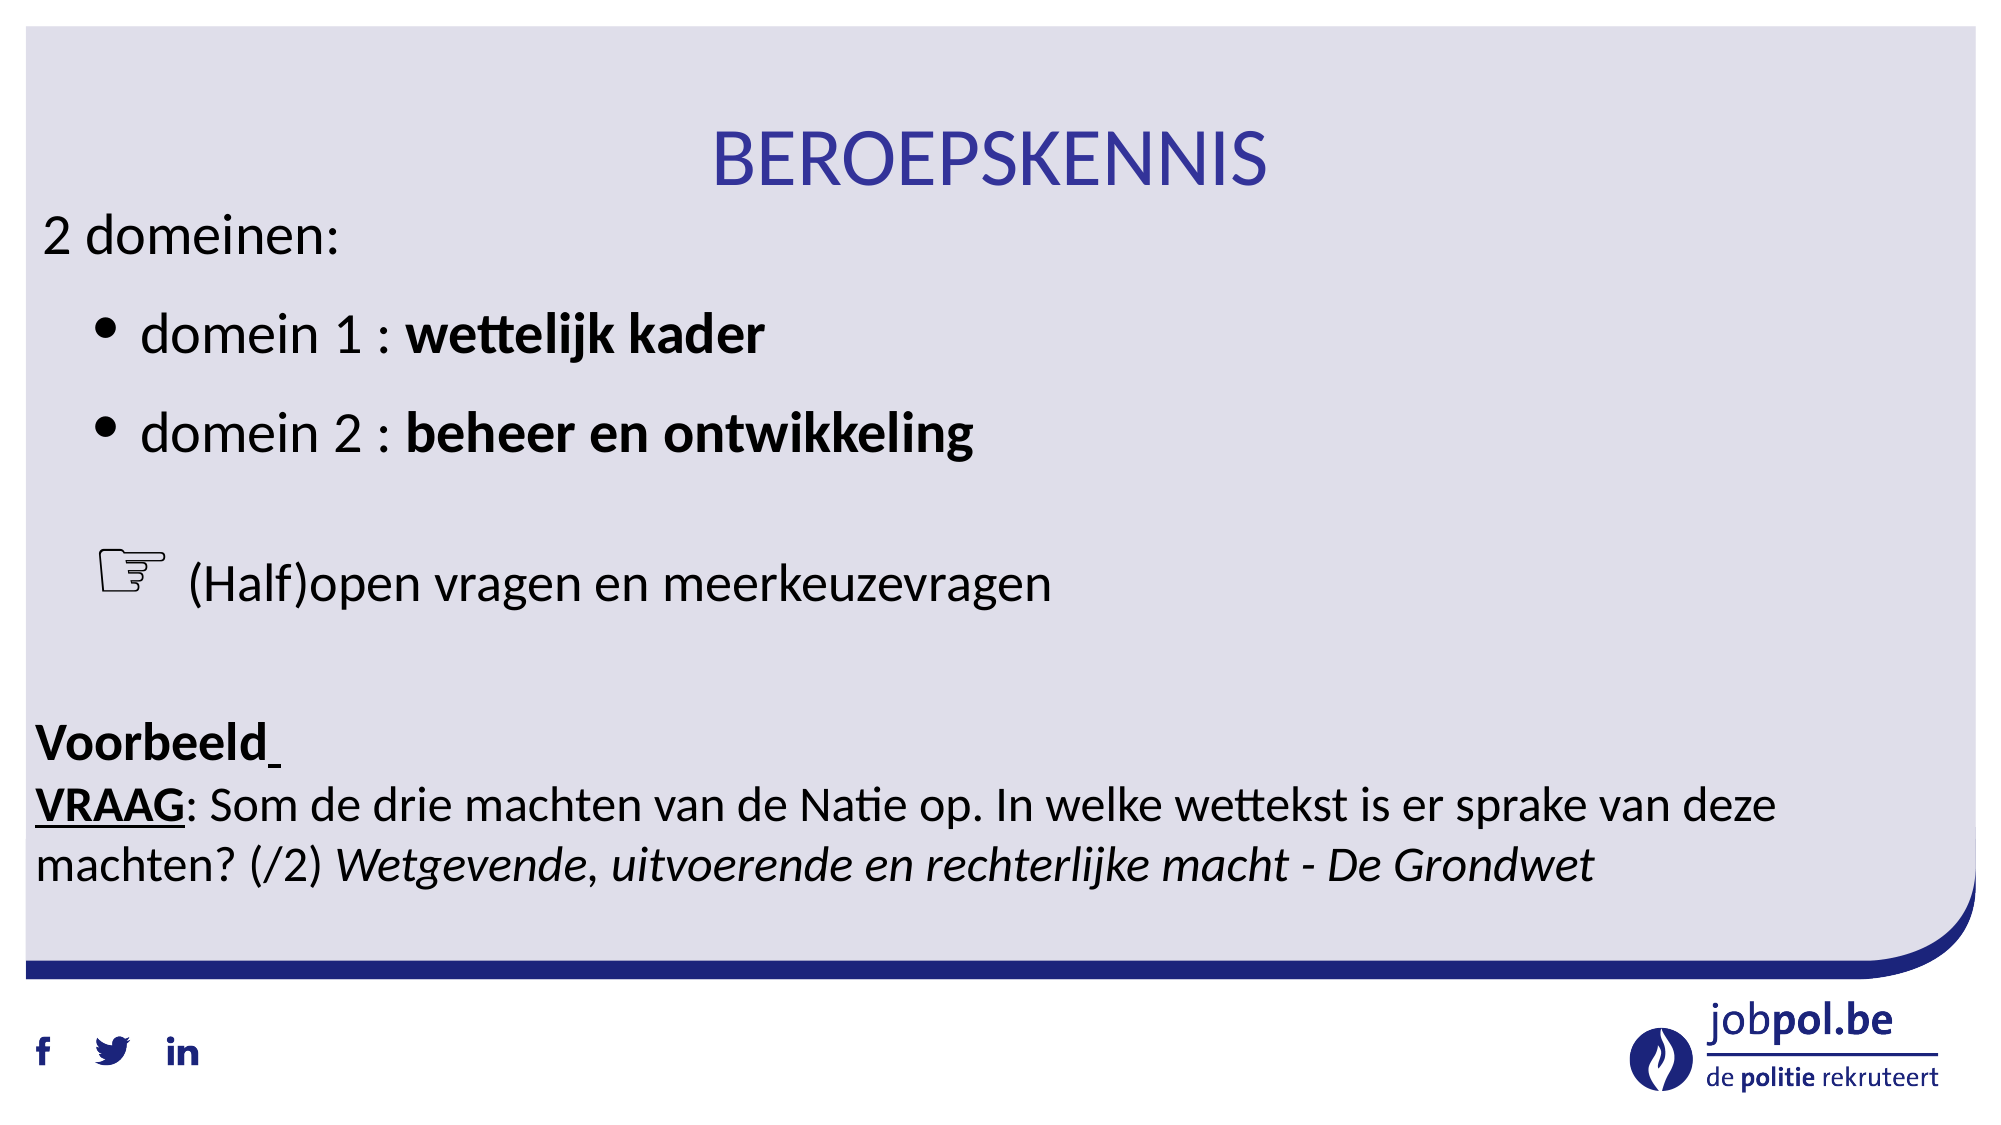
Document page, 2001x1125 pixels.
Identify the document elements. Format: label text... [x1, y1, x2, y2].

picture [0, 0, 2000, 1125]
title Beroepskennis [99, 45, 1900, 188]
list 2 domeinen: domein 1 : wettelijk kader domein 2 : beheer en ontwikkeling ☞ (Half)open vragen en meerkeuzevragen Voorbeeld VRAAG: Som de drie machten van de Natie op. In welke wettekst is er sprake van deze machten? (/2) Wetgevende, uitvoerende en rechterlijke macht - De Grondwet [20, 188, 2000, 1125]
